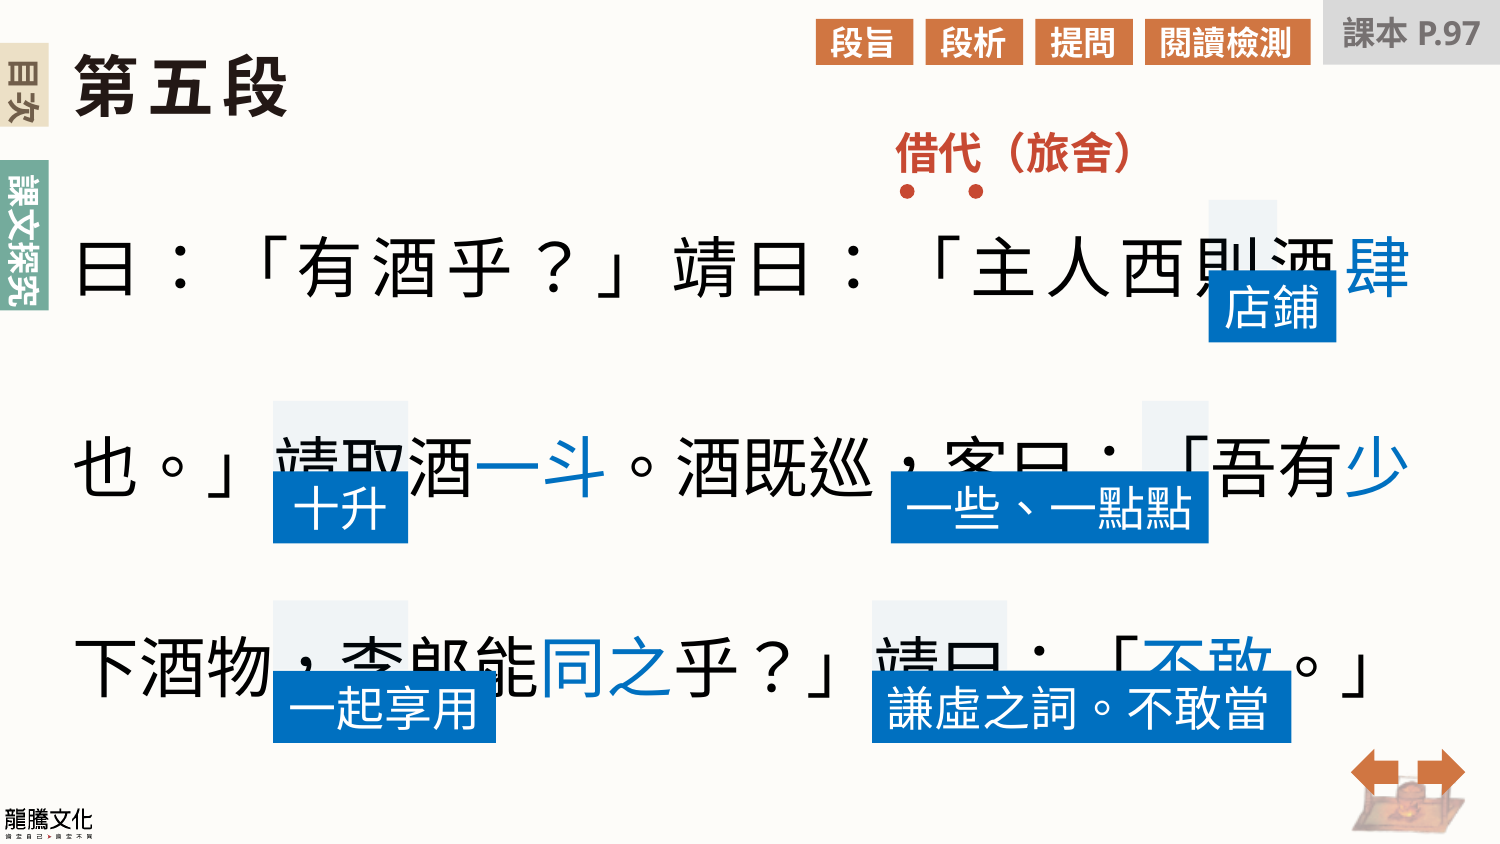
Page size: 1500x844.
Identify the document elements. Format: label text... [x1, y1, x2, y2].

text_box 閱讀檢測 [1145, 18, 1311, 65]
text_box 段旨 [815, 18, 914, 65]
text_box 曰：「有酒乎？」靖曰：「主人西則酒肆也。」靖取酒一斗。酒既巡，客曰：「吾有少下酒物，李郎能同之乎？」靖曰：「不敢。」 [57, 98, 1426, 713]
text_box [272, 400, 409, 471]
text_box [900, 185, 983, 198]
text_box 一起享用 [273, 670, 496, 743]
text_box 第四段 [1352, 767, 1467, 839]
text_box 十升 [273, 471, 409, 544]
text_box 借代（旅舍） [895, 125, 1172, 179]
text_box 一些、一點點 [890, 471, 1209, 544]
text_box 提問 [1035, 18, 1133, 65]
text_box [1416, 746, 1467, 799]
text_box [1208, 199, 1278, 270]
text_box 店鋪 [1208, 270, 1337, 343]
text_box 段析 [925, 18, 1024, 65]
text_box 謙虛之詞。不敢當 [872, 670, 1292, 743]
text_box [272, 599, 409, 671]
text_box [1349, 746, 1400, 799]
picture [5, 808, 92, 839]
text_box [1141, 400, 1210, 471]
text_box 第五段 [57, 37, 320, 133]
text_box 課本P.97 [1322, 0, 1500, 66]
text_box [871, 599, 1008, 671]
